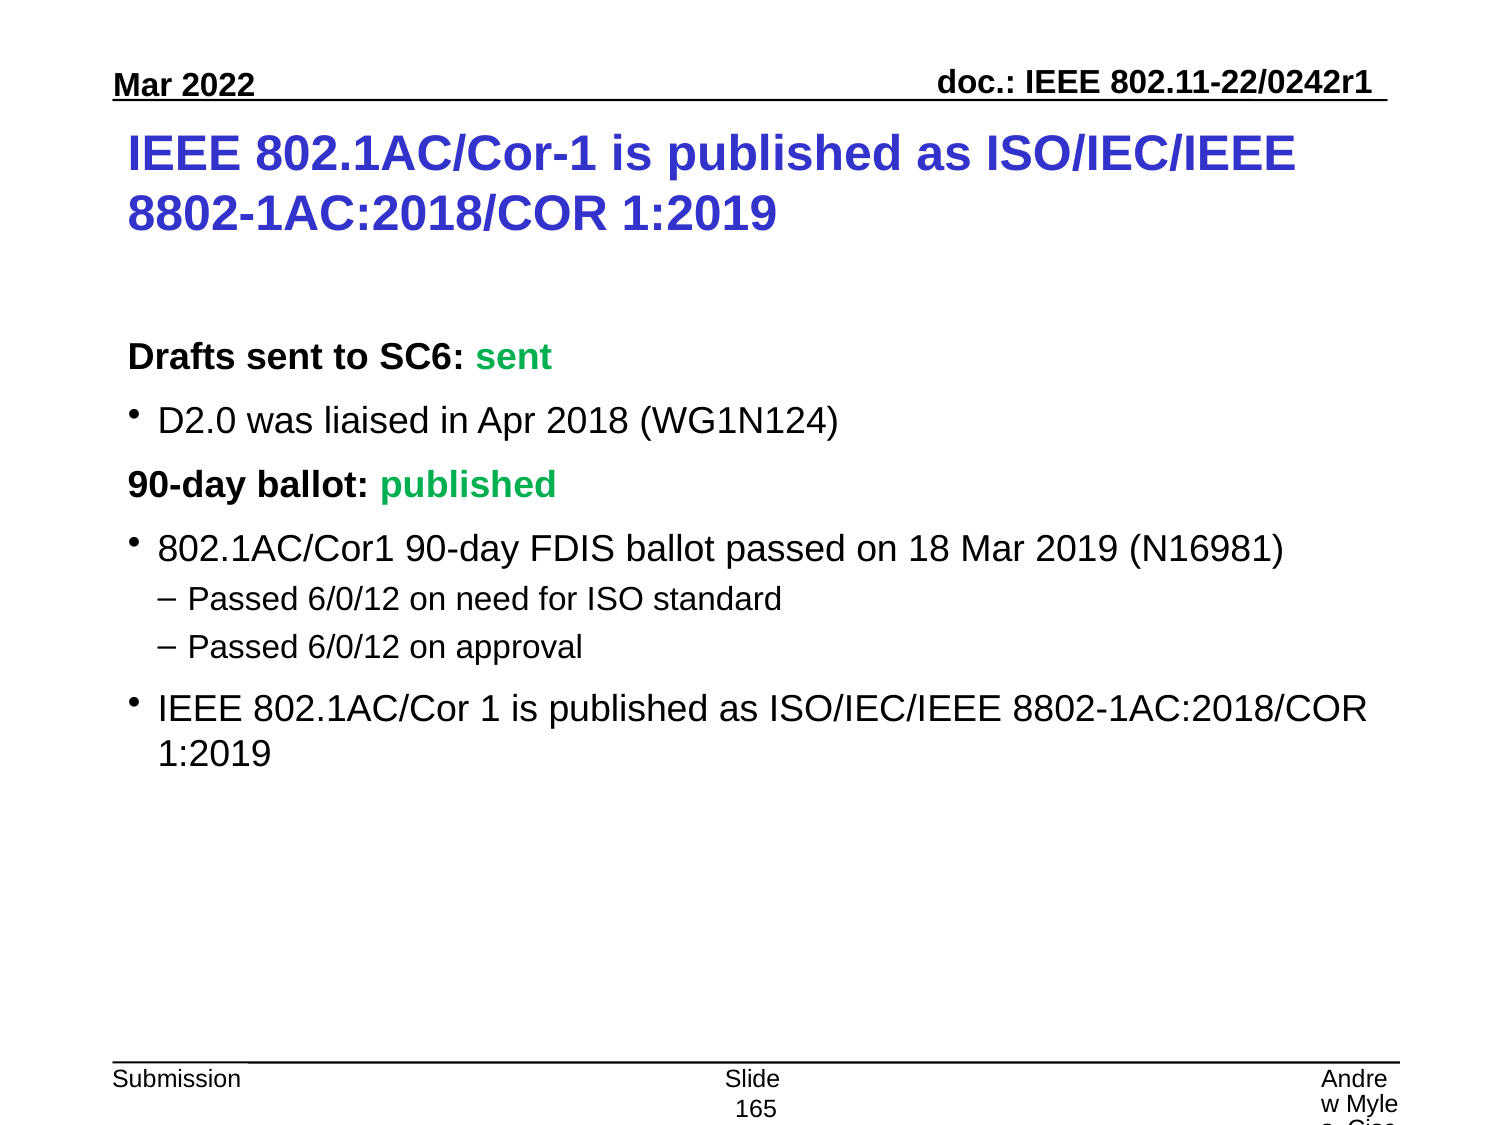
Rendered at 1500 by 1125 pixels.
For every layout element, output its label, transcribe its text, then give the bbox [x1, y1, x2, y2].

list Drafts sent to SC6: sent D2.0 was liaised in Apr 2018 (WG1N124) 90-day ballot: published 802.1AC/Cor1 90-day FDIS ballot passed on 18 Mar 2019 (N16981) Passed 6/0/12 on need for ISO standard Passed 6/0/12 on approval IEEE 802.1AC/Cor 1 is published as ISO/IEC/IEEE 8802-1AC:2018/COR 1:2019 [112, 324, 1388, 1000]
footer Andrew Myles, Cisco [1320, 1061, 1402, 1093]
slide_number Slide 165 [709, 1061, 803, 1093]
title IEEE 802.1AC/Cor-1 is published as ISO/IEC/IEEE 8802-1AC:2018/COR 1:2019 [112, 112, 1388, 288]
